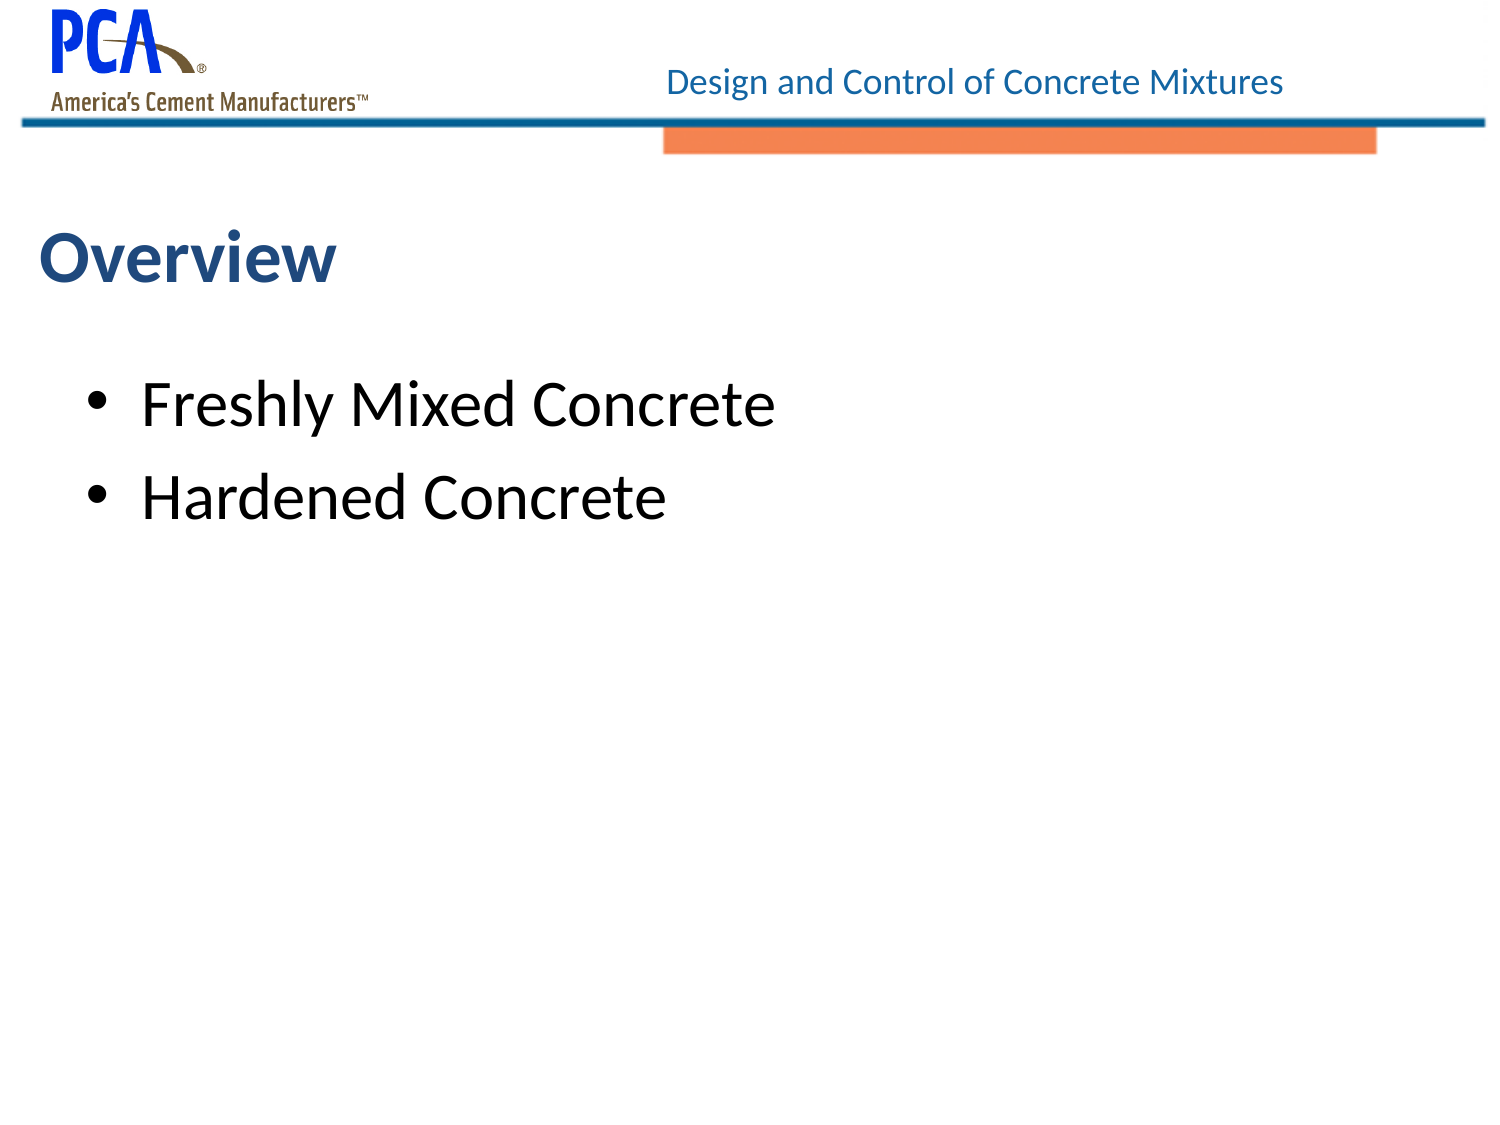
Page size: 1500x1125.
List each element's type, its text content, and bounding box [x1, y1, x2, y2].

picture [0, 0, 1500, 175]
title Overview [24, 197, 1300, 309]
subtitle Freshly Mixed Concrete Hardened Concrete [70, 352, 1370, 862]
